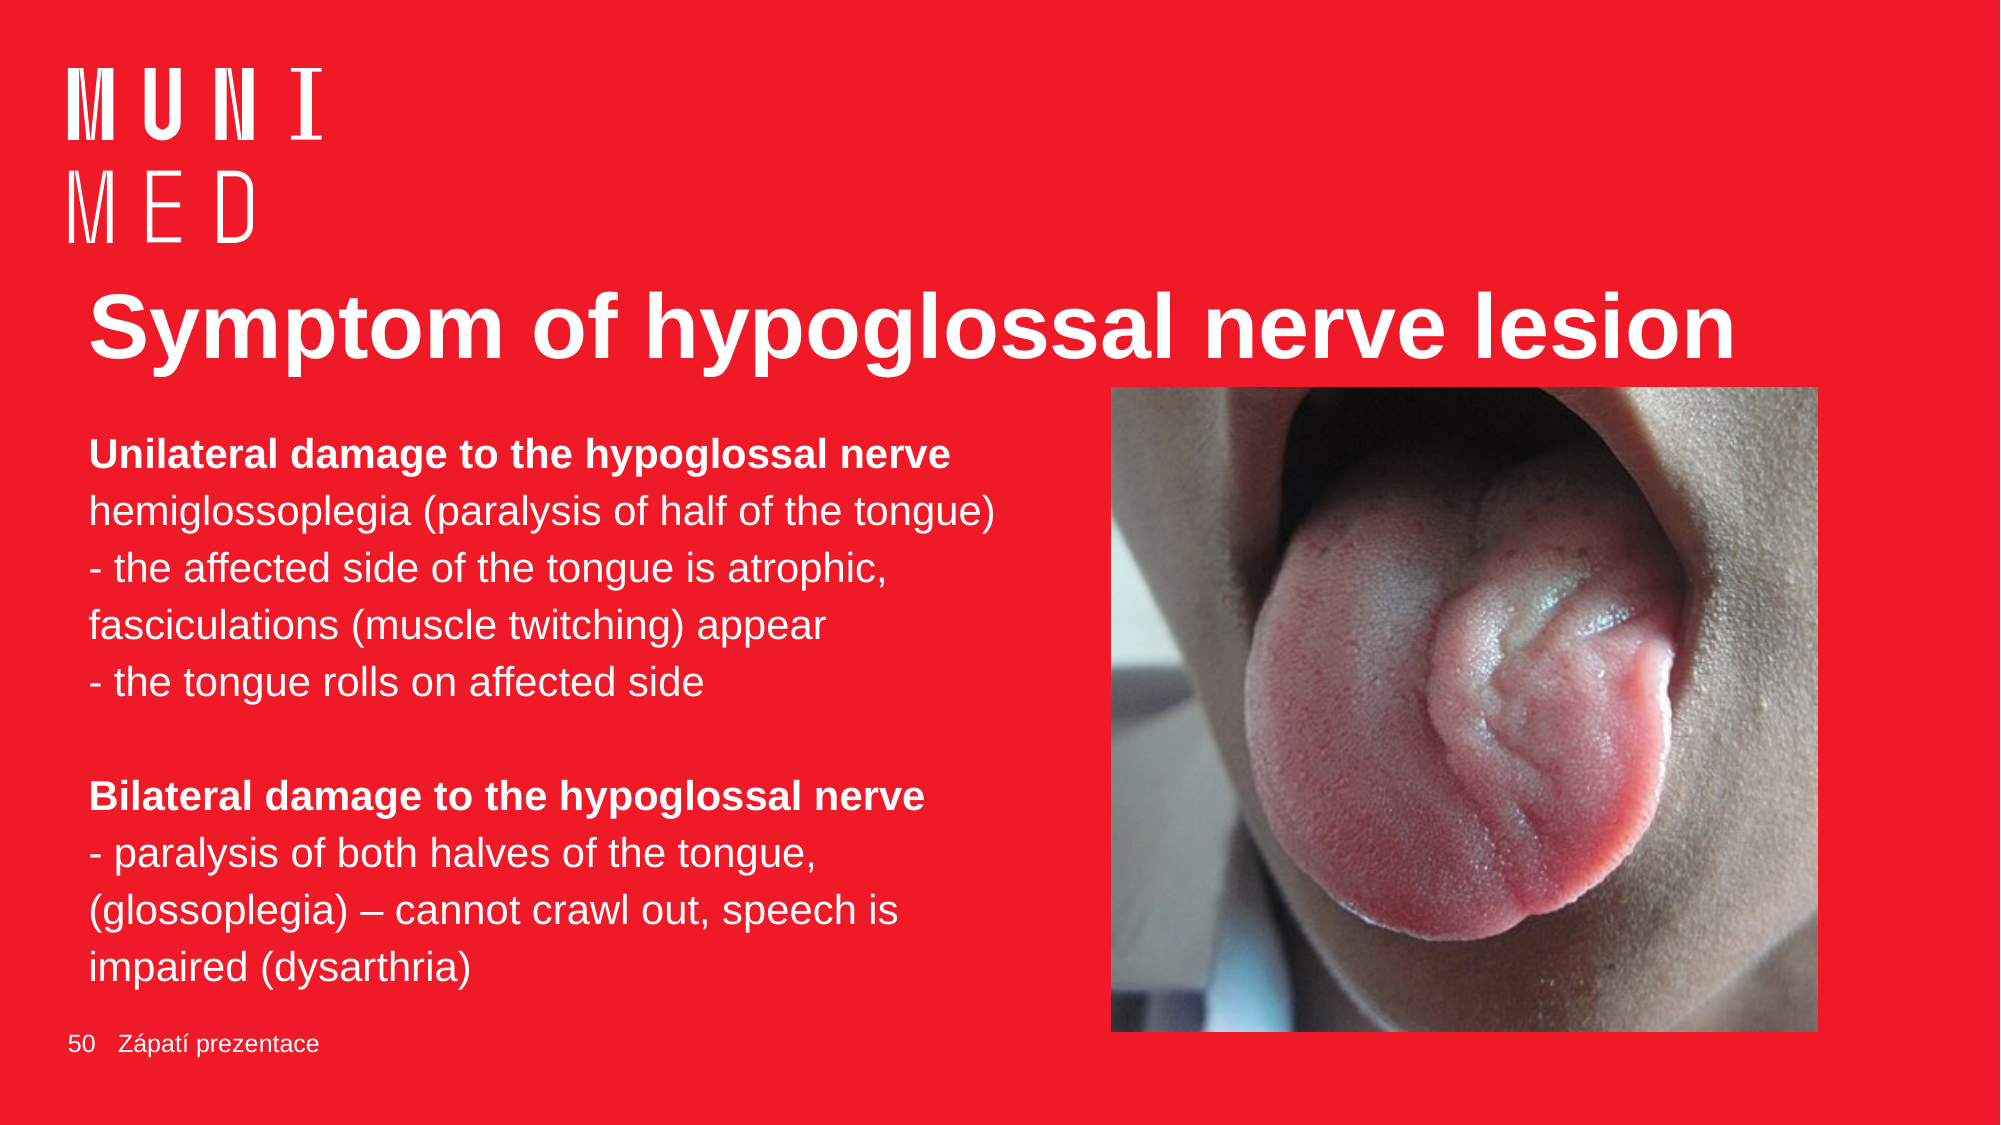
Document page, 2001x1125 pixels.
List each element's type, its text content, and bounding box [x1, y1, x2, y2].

picture [1111, 387, 1818, 1032]
footer Zápatí prezentace [118, 1021, 1418, 1063]
title Symptom of hypoglossal nerve lesion [88, 284, 1953, 477]
subtitle Unilateral damage to the hypoglossal nerve hemiglossoplegia (paralysis of half of the tongue) - the affected side of the tongue is atrophic, fasciculations (muscle twitching) appear - the tongue rolls on affected side Bilateral damage to the hypoglossal nerve - paralysis of both halves of the tongue, (glossoplegia) – cannot crawl out, speech is impaired (dysarthria) [88, 419, 1063, 535]
slide_number 50 [67, 1021, 110, 1063]
